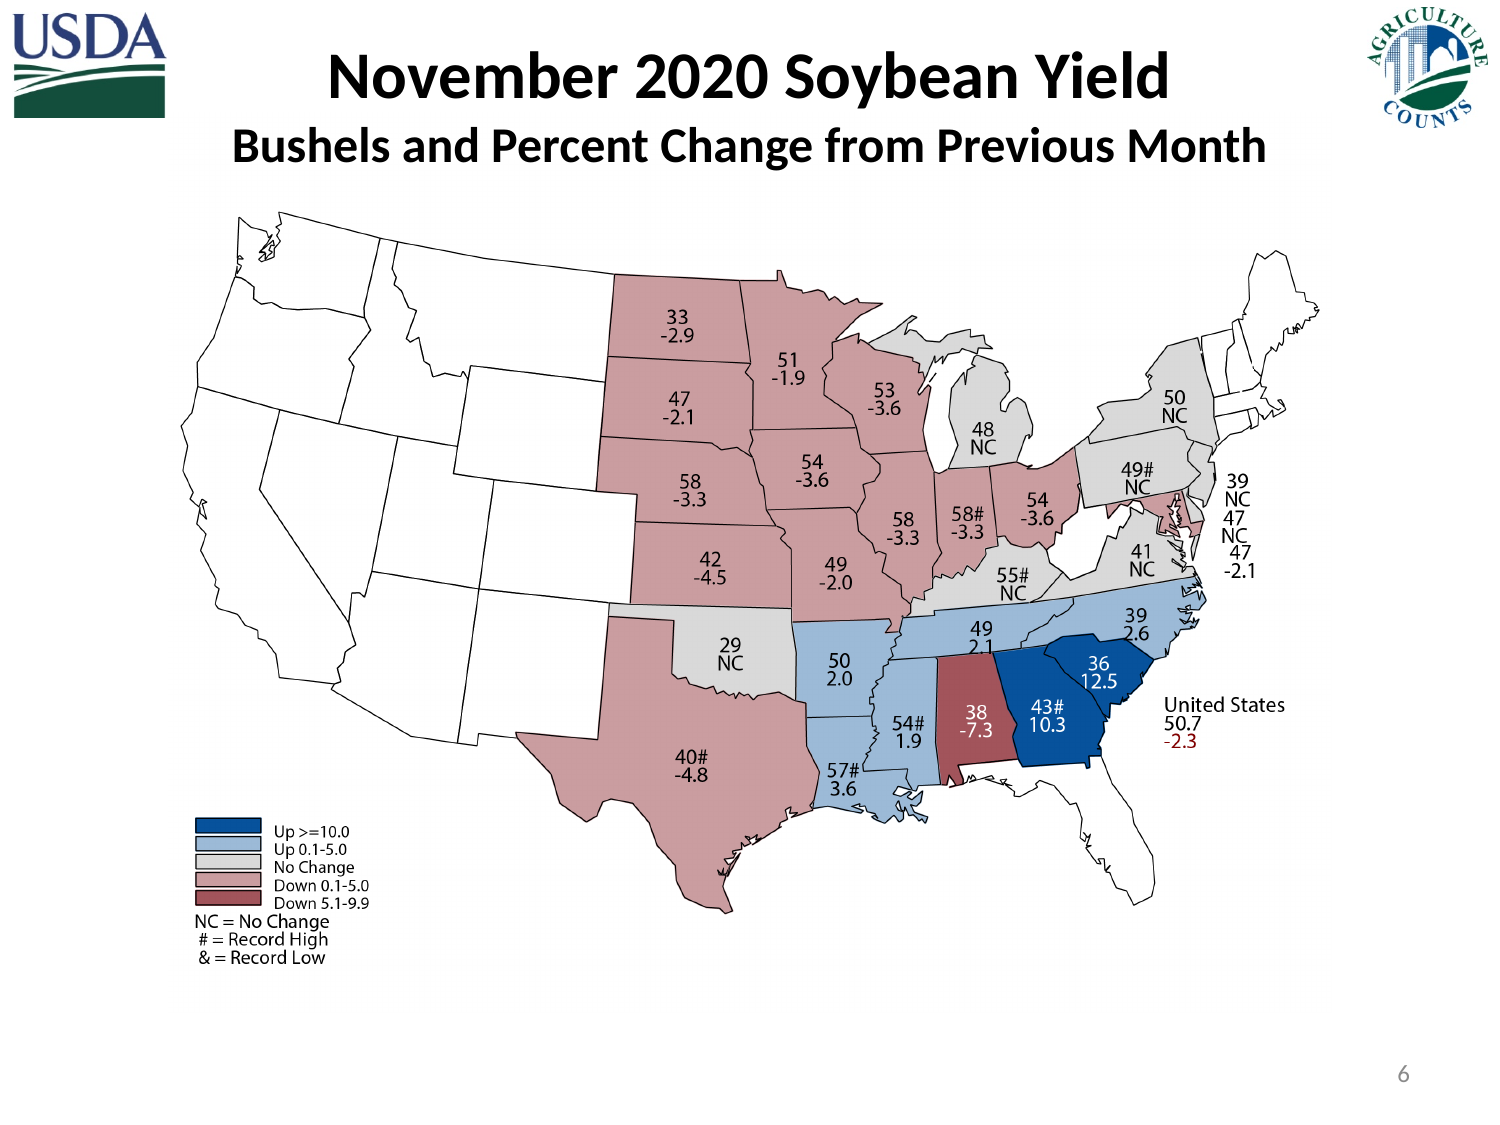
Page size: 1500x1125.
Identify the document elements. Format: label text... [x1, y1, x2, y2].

text_box November 2020 Soybean Yield Bushels and Percent Change from Previous Month [212, 24, 1288, 110]
slide_number 6 [1074, 1042, 1425, 1103]
picture [1367, 7, 1488, 128]
picture [12, 12, 1333, 1013]
